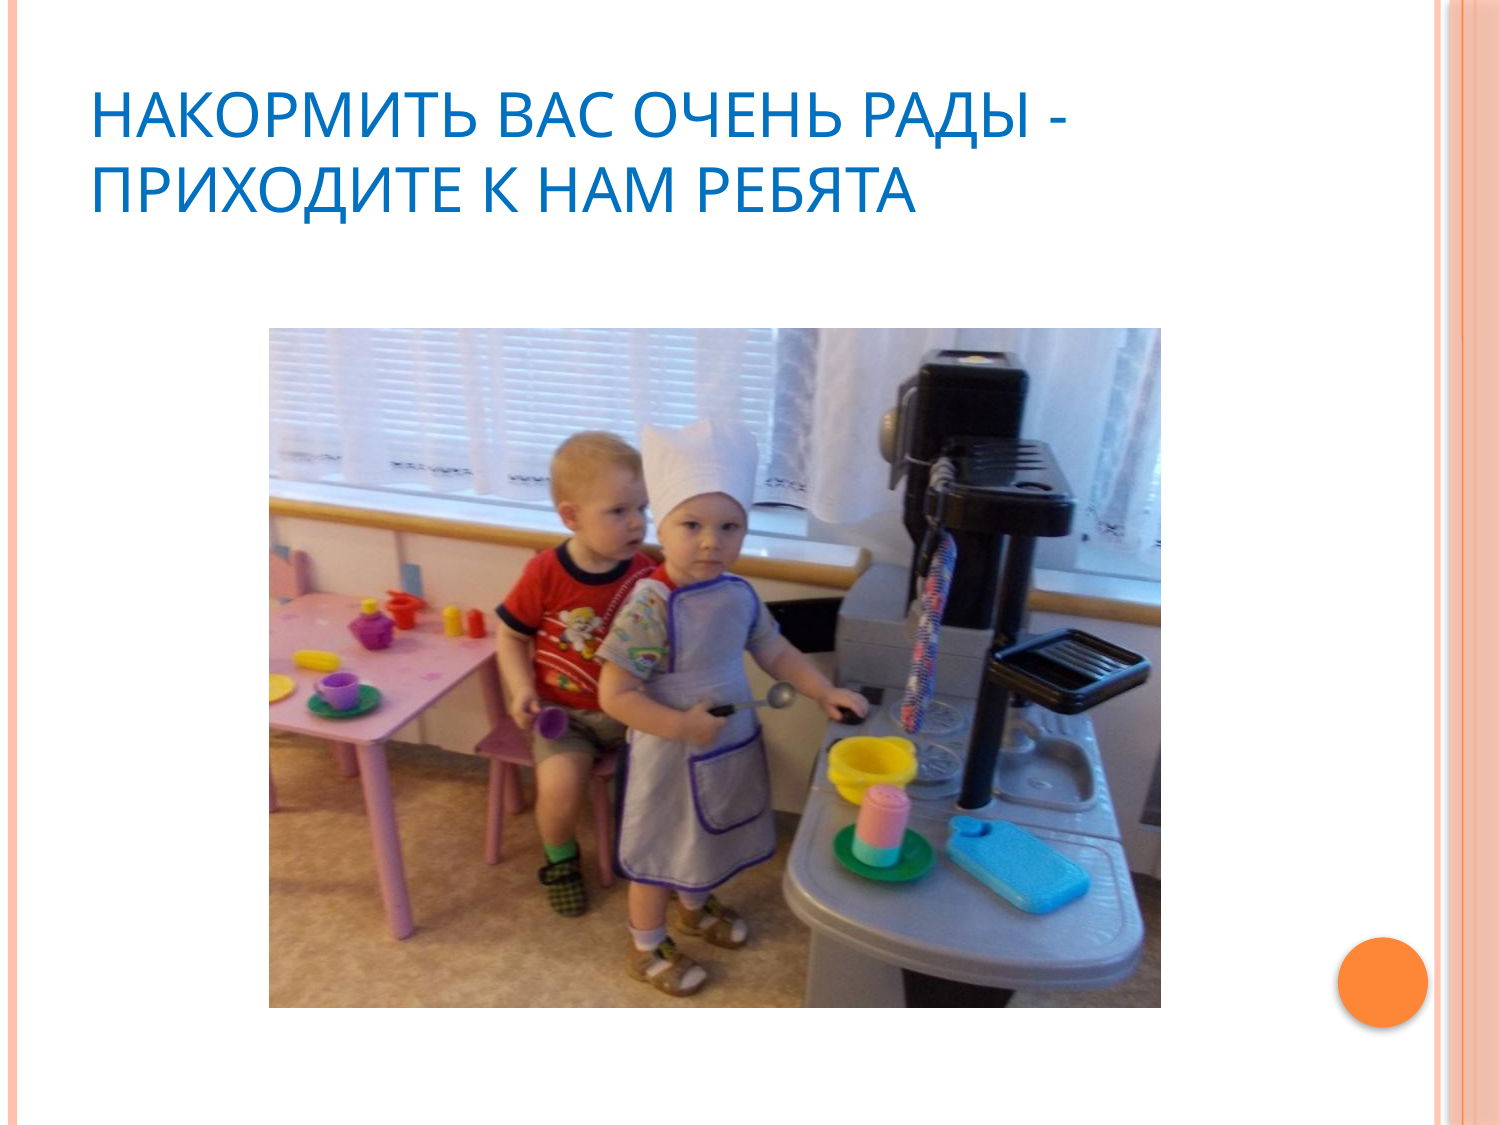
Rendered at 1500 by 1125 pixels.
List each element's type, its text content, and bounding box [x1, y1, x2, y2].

title Накормить вас очень рады - приходите к нам ребята [75, 45, 1300, 233]
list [268, 327, 1161, 1009]
